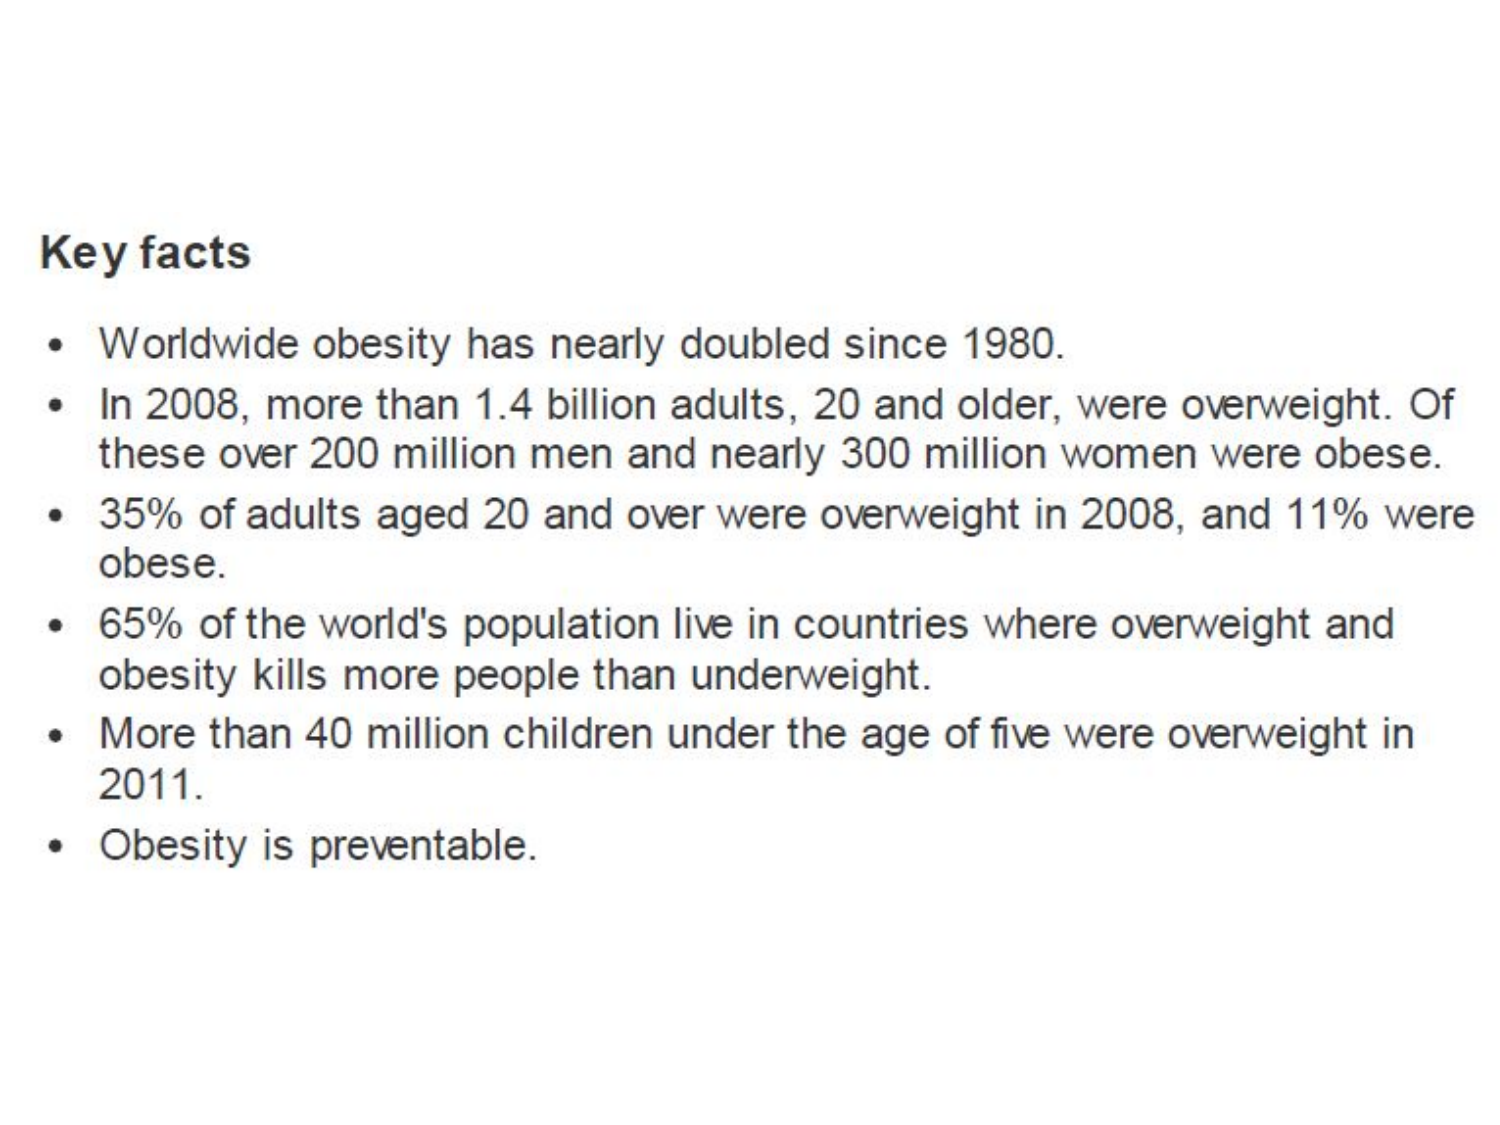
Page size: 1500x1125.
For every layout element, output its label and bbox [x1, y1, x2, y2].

picture [24, 212, 1500, 926]
